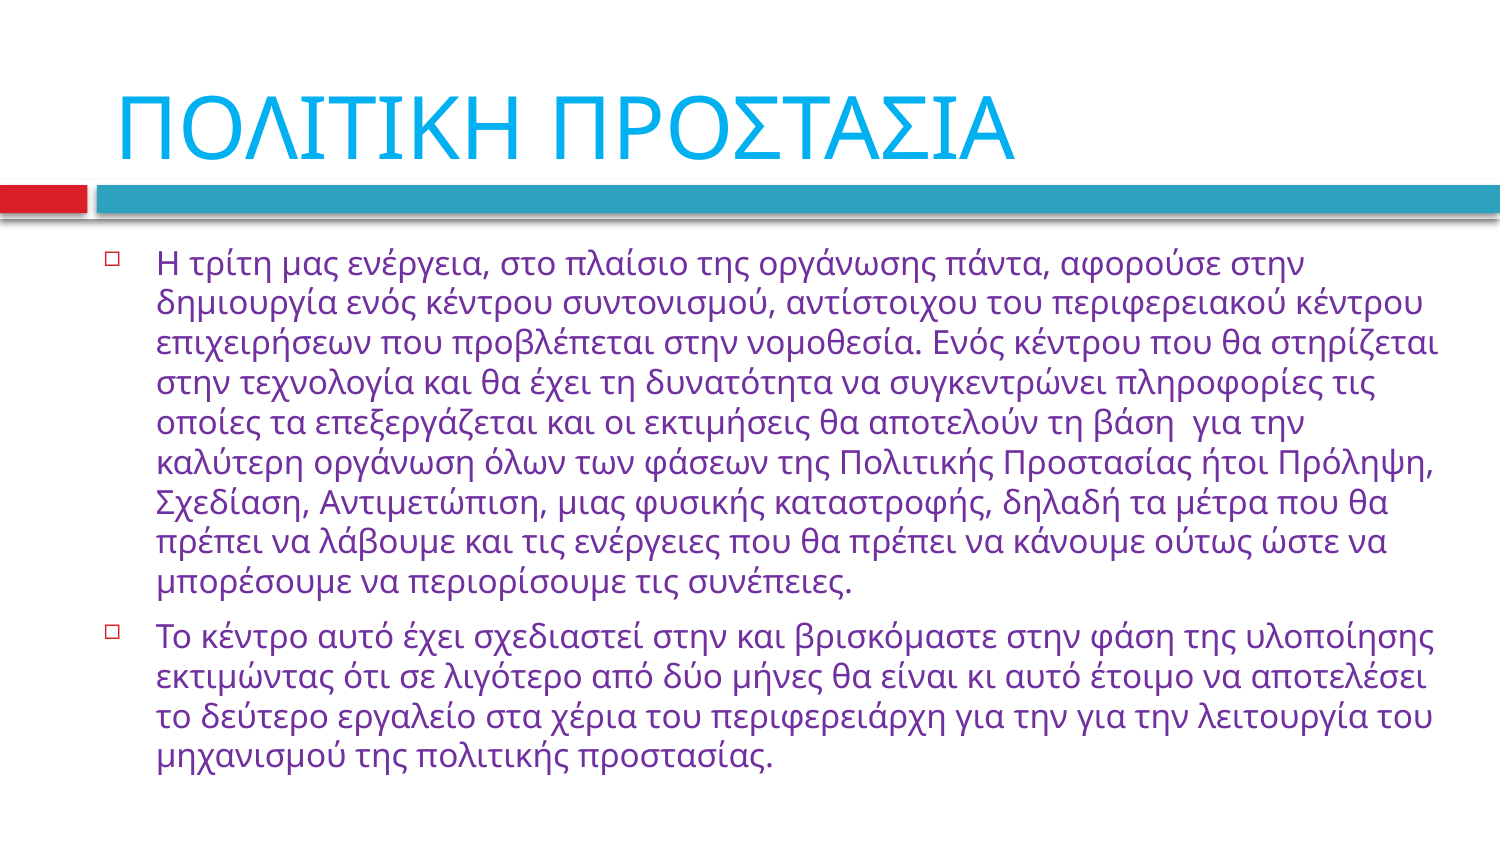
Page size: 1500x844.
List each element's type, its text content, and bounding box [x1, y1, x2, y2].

title ΠΟΛΙΤΙΚΗ ΠΡΟΣΤΑΣΙΑ [99, 19, 1438, 185]
list Η τρίτη μας ενέργεια, στο πλαίσιο της οργάνωσης πάντα, αφορούσε στην δημιουργία ενός κέντρου συντονισμού, αντίστοιχου του περιφερειακού κέντρου επιχειρήσεων που προβλέπεται στην νομοθεσία. Ενός κέντρου που θα στηρίζεται στην τεχνολογία και θα έχει τη δυνατότητα να συγκεντρώνει πληροφορίες τις οποίες τα επεξεργάζεται και οι εκτιμήσεις θα αποτελούν τη βάση για την καλύτερη οργάνωση όλων των φάσεων της Πολιτικής Προστασίας ήτοι Πρόληψη, Σχεδίαση, Αντιμετώπιση, μιας φυσικής καταστροφής, δηλαδή τα μέτρα που θα πρέπει να λάβουμε και τις ενέργειες που θα πρέπει να κάνουμε ούτως ώστε να μπορέσουμε να περιορίσουμε τις συνέπειες. Το κέντρο αυτό έχει σχεδιαστεί στην και βρισκόμαστε στην φάση της υλοποίησης εκτιμώντας ότι σε λιγότερο από δύο μήνες θα είναι κι αυτό έτοιμο να αποτελέσει το δεύτερο εργαλείο στα χέρια του περιφερειάρχη για την για την λειτουργία του μηχανισμού της πολιτικής προστασίας. [88, 234, 1463, 810]
